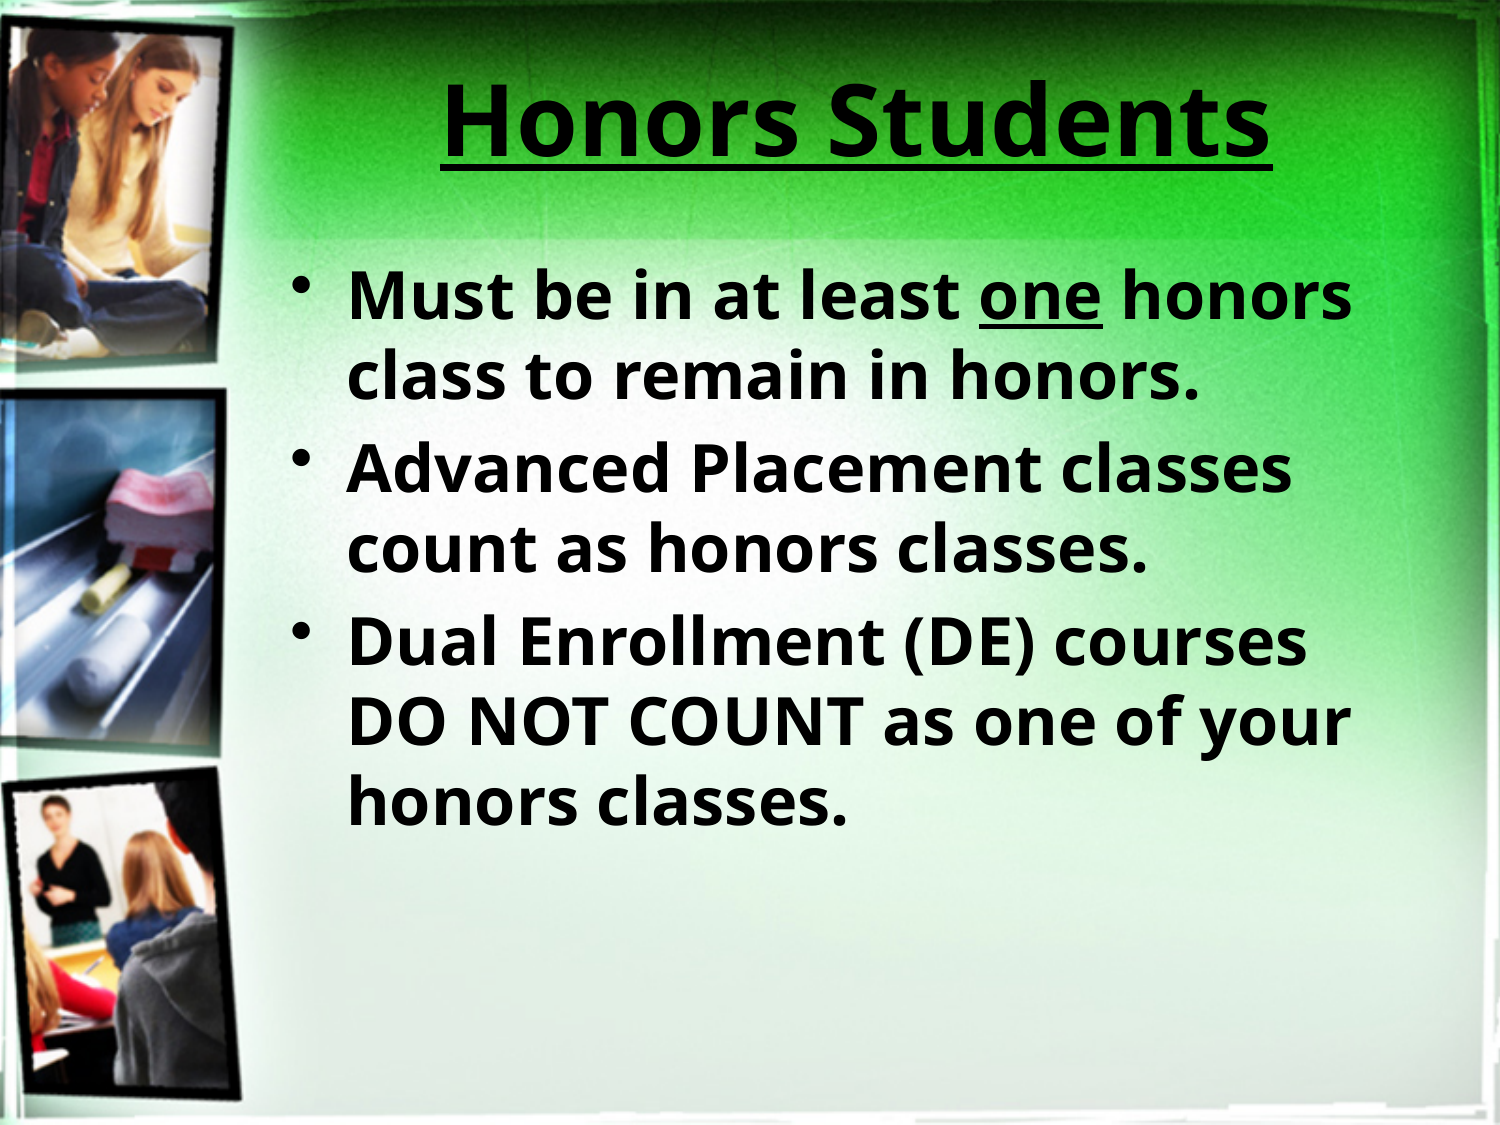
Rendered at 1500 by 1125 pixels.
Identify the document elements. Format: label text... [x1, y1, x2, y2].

list Must be in at least one honors class to remain in honors. Advanced Placement classes count as honors classes. Dual Enrollment (DE) courses DO NOT COUNT as one of your honors classes. [274, 244, 1426, 988]
picture [0, 0, 1500, 1125]
title Honors Students [274, 44, 1438, 188]
